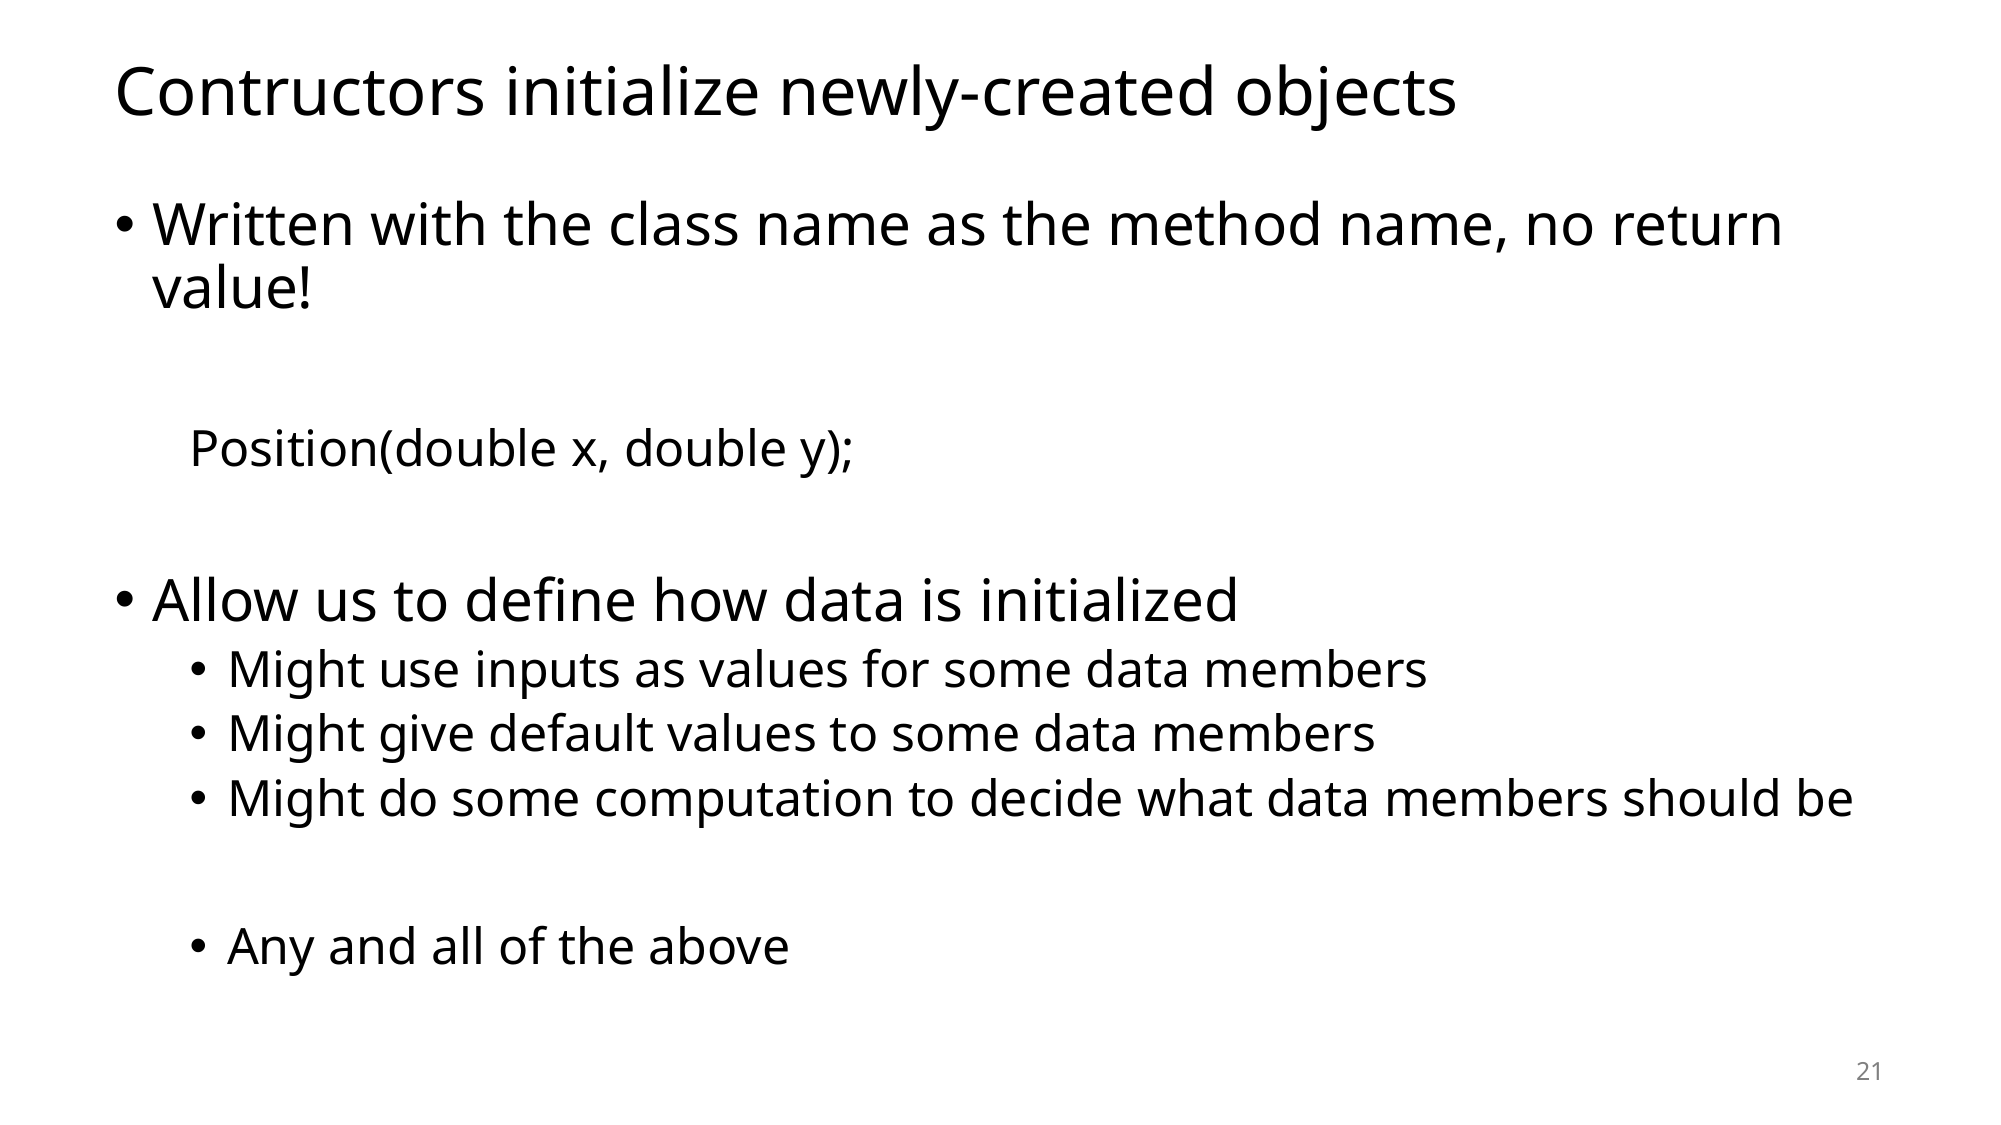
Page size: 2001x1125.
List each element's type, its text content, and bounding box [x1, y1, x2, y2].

slide_number 21 [1749, 1042, 1900, 1103]
title Contructors initialize newly-created objects [99, 37, 1900, 150]
list Written with the class name as the method name, no return value! Position(double x, double y); Allow us to define how data is initialized Might use inputs as values for some data members Might give default values to some data members Might do some computation to decide what data members should be Any and all of the above [99, 187, 1900, 1013]
